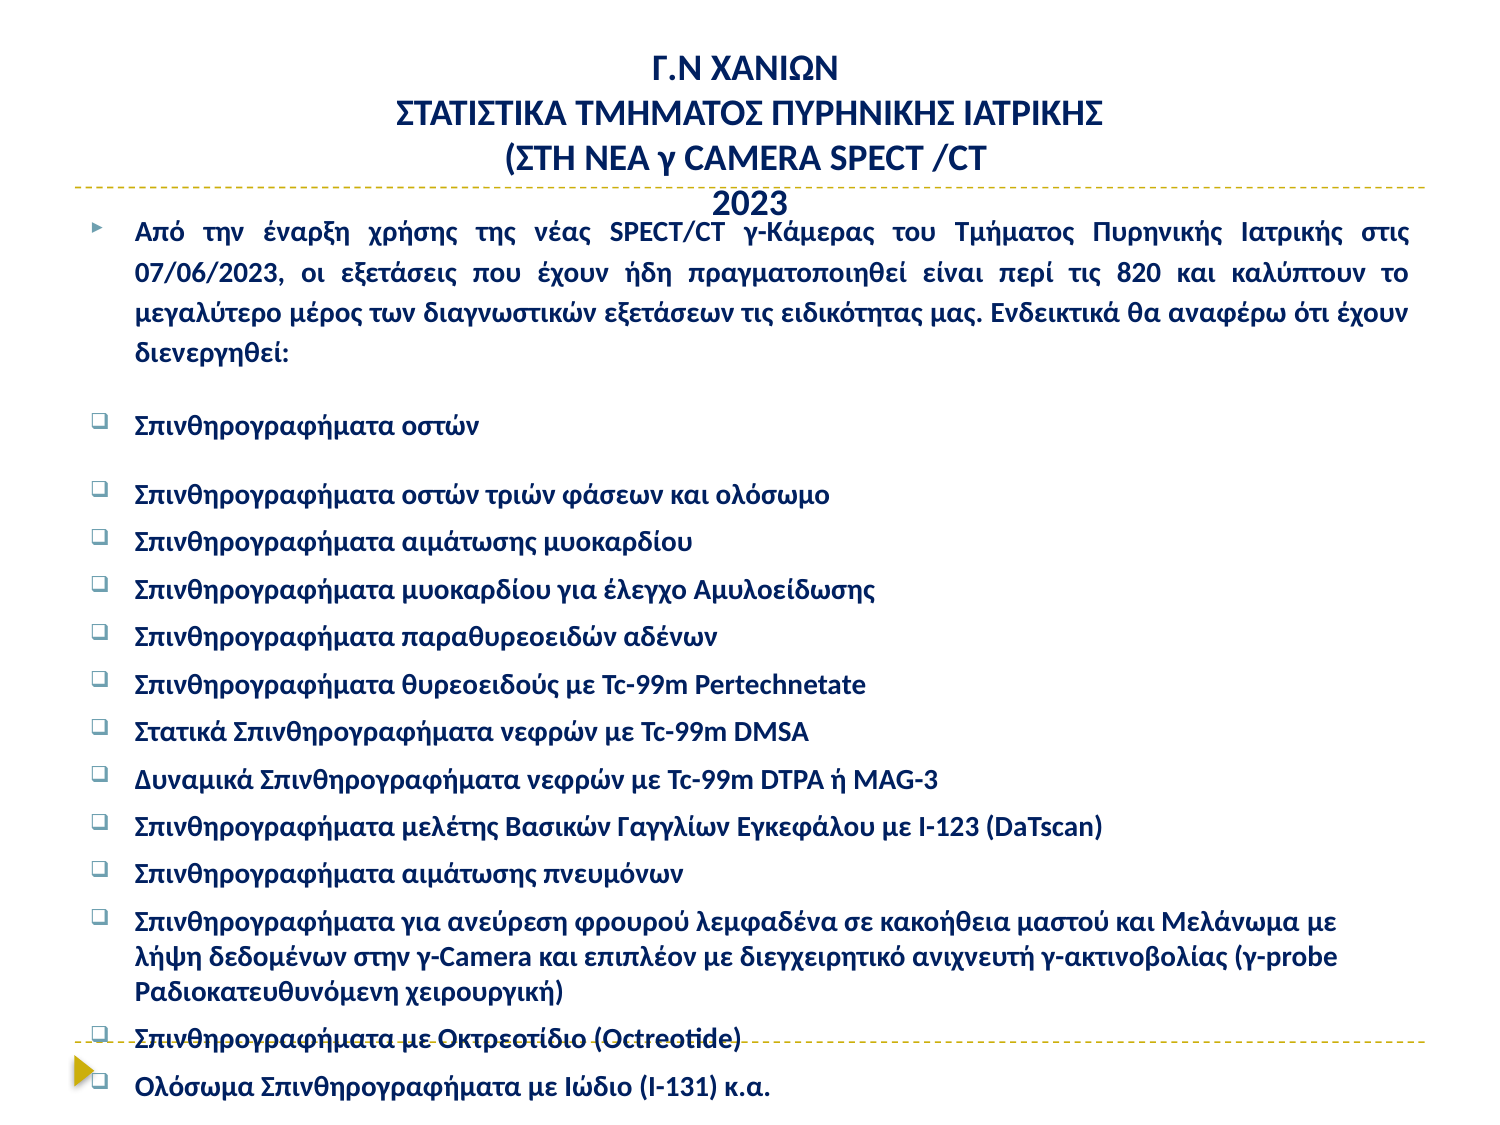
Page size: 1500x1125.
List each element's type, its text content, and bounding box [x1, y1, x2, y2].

title Γ.Ν ΧΑΝΙΩΝ ΣΤΑΤΙΣΤΙΚΑ ΤΜΗΜΑΤΟΣ ΠΥΡΗΝΙΚΗΣ ΙΑΤΡΙΚΗΣ (ΣΤΗ ΝΕΑ γ CAMERA SPECT /CT 2023 [74, 0, 1426, 199]
list Από την έναρξη χρήσης της νέας SPECT/CT γ-Κάμερας του Τμήματος Πυρηνικής Ιατρικής στις 07/06/2023, οι εξετάσεις που έχουν ήδη πραγματοποιηθεί είναι περί τις 820 και καλύπτουν το μεγαλύτερο μέρος των διαγνωστικών εξετάσεων τις ειδικότητας μας. Ενδεικτικά θα αναφέρω ότι έχουν διενεργηθεί: Σπινθηρογραφήματα οστών Σπινθηρογραφήματα οστών τριών φάσεων και ολόσωμο Σπινθηρογραφήματα αιμάτωσης μυοκαρδίου Σπινθηρογραφήματα μυοκαρδίου για έλεγχο Αμυλοείδωσης Σπινθηρογραφήματα παραθυρεοειδών αδένων Σπινθηρογραφήματα θυρεοειδούς με Tc-99m Pertechnetate Στατικά Σπινθηρογραφήματα νεφρών με Tc-99m DMSA Δυναμικά Σπινθηρογραφήματα νεφρών με Tc-99m DTPA ή MAG-3 Σπινθηρογραφήματα μελέτης Βασικών Γαγγλίων Εγκεφάλου με I-123 (DaTscan) Σπινθηρογραφήματα αιμάτωσης πνευμόνων Σπινθηρογραφήματα για ανεύρεση φρουρού λεμφαδένα σε κακοήθεια μαστού και Μελάνωμα με λήψη δεδομένων στην γ-Camera και επιπλέον με διεγχειρητικό ανιχνευτή γ-ακτινοβολίας (γ-probe Ραδιοκατευθυνόμενη χειρουργική) Σπινθηρογραφήματα με Οκτρεοτίδιο (Octreotide) Ολόσωμα Σπινθηρογραφήματα με Ιώδιο (Ι-131) κ.α. [74, 199, 1426, 1107]
